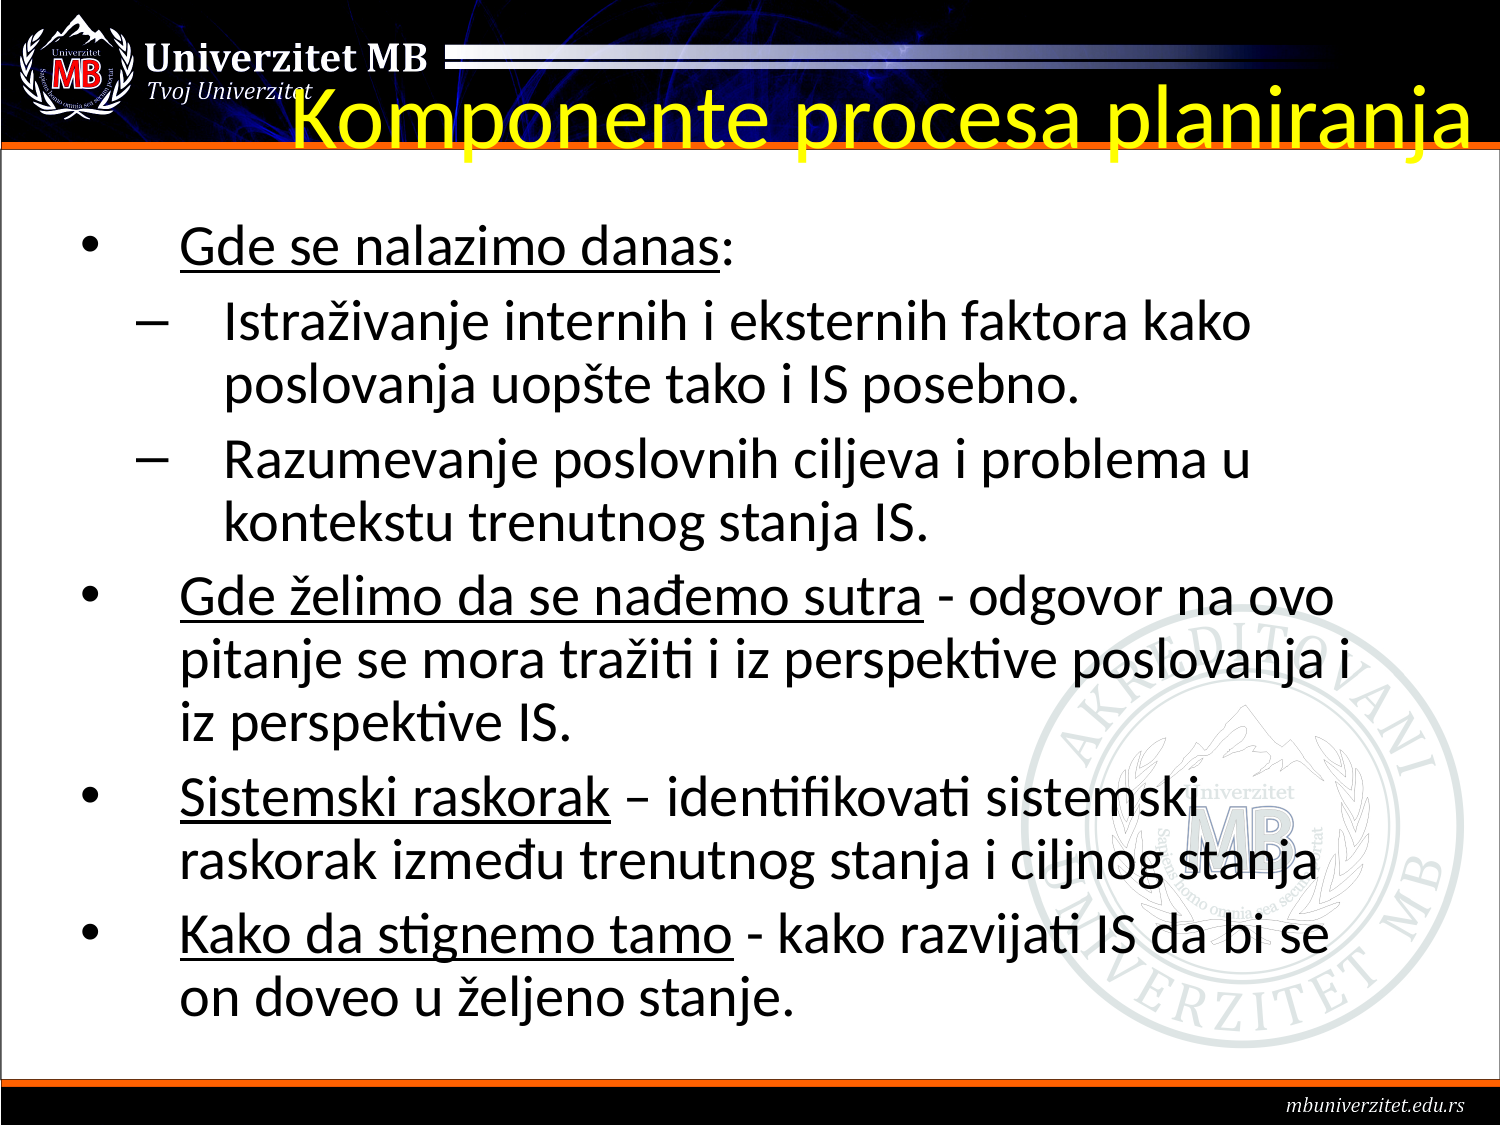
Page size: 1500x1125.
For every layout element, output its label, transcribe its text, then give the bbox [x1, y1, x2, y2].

list Gde se nalazimo danas: Istraživanje internih i eksternih faktora kako poslovanja uopšte tako i IS posebno. Razumevanje poslovnih ciljeva i problema u kontekstu trenutnog stanja IS. Gde želimo da se nađemo sutra - odgovor na ovo pitanje se mora tražiti i iz perspektive poslovanja i iz perspektive IS. Sistemski raskorak – identifikovati sistemski raskorak između trenutnog stanja i ciljnog stanja Kako da stignemo tamo - kako razvijati IS da bi se on doveo u željeno stanje. [64, 208, 1413, 1021]
title Komponente procesa planiranja [248, 30, 1498, 194]
picture [0, 0, 1500, 1125]
